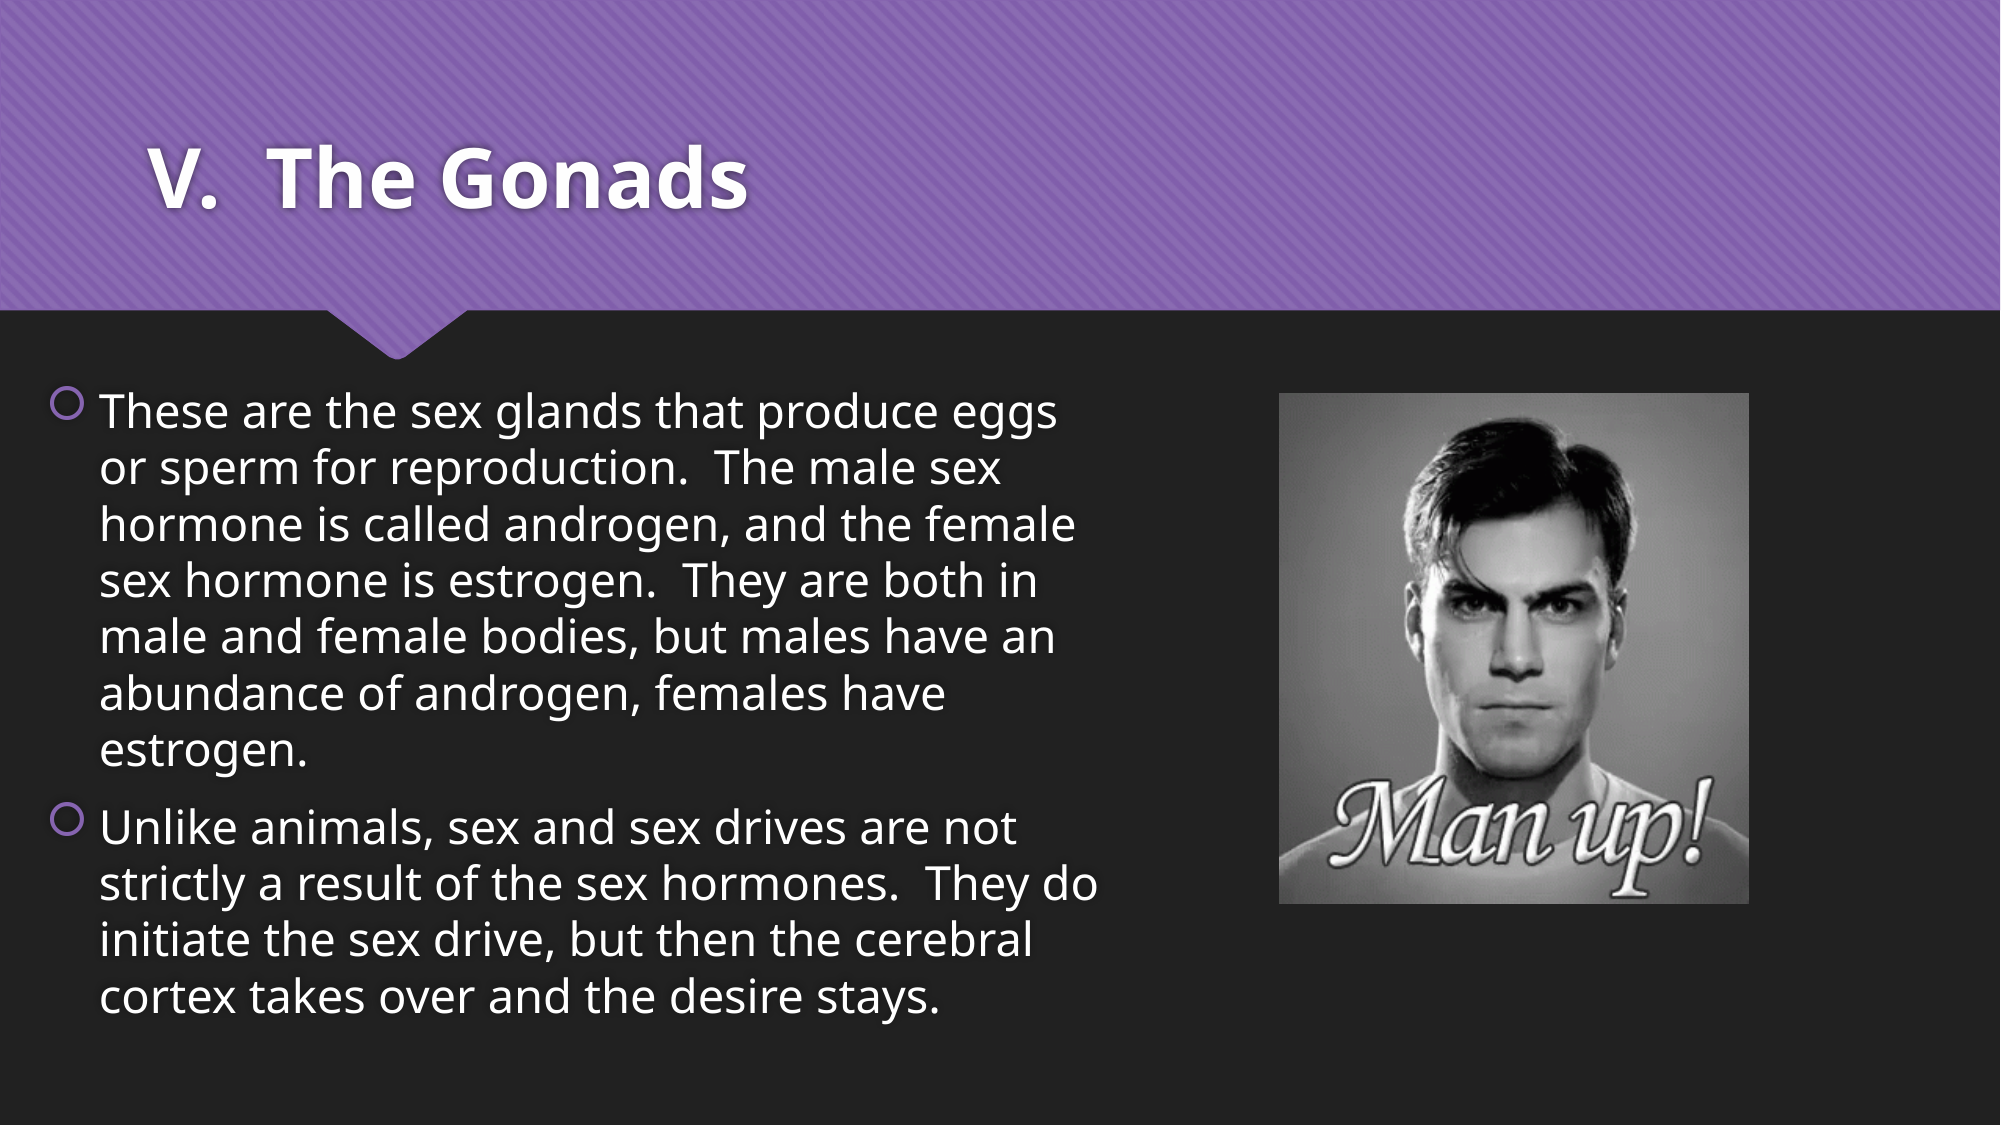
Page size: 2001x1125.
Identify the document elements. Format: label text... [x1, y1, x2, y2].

title V. The Gonads [132, 73, 1868, 233]
picture [1279, 393, 1749, 904]
list These are the sex glands that produce eggs or sperm for reproduction. The male sex hormone is called androgen, and the female sex hormone is estrogen. They are both in male and female bodies, but males have an abundance of androgen, females have estrogen. Unlike animals, sex and sex drives are not strictly a result of the sex hormones. They do initiate the sex drive, but then the cerebral cortex takes over and the desire stays. [31, 352, 1129, 1052]
